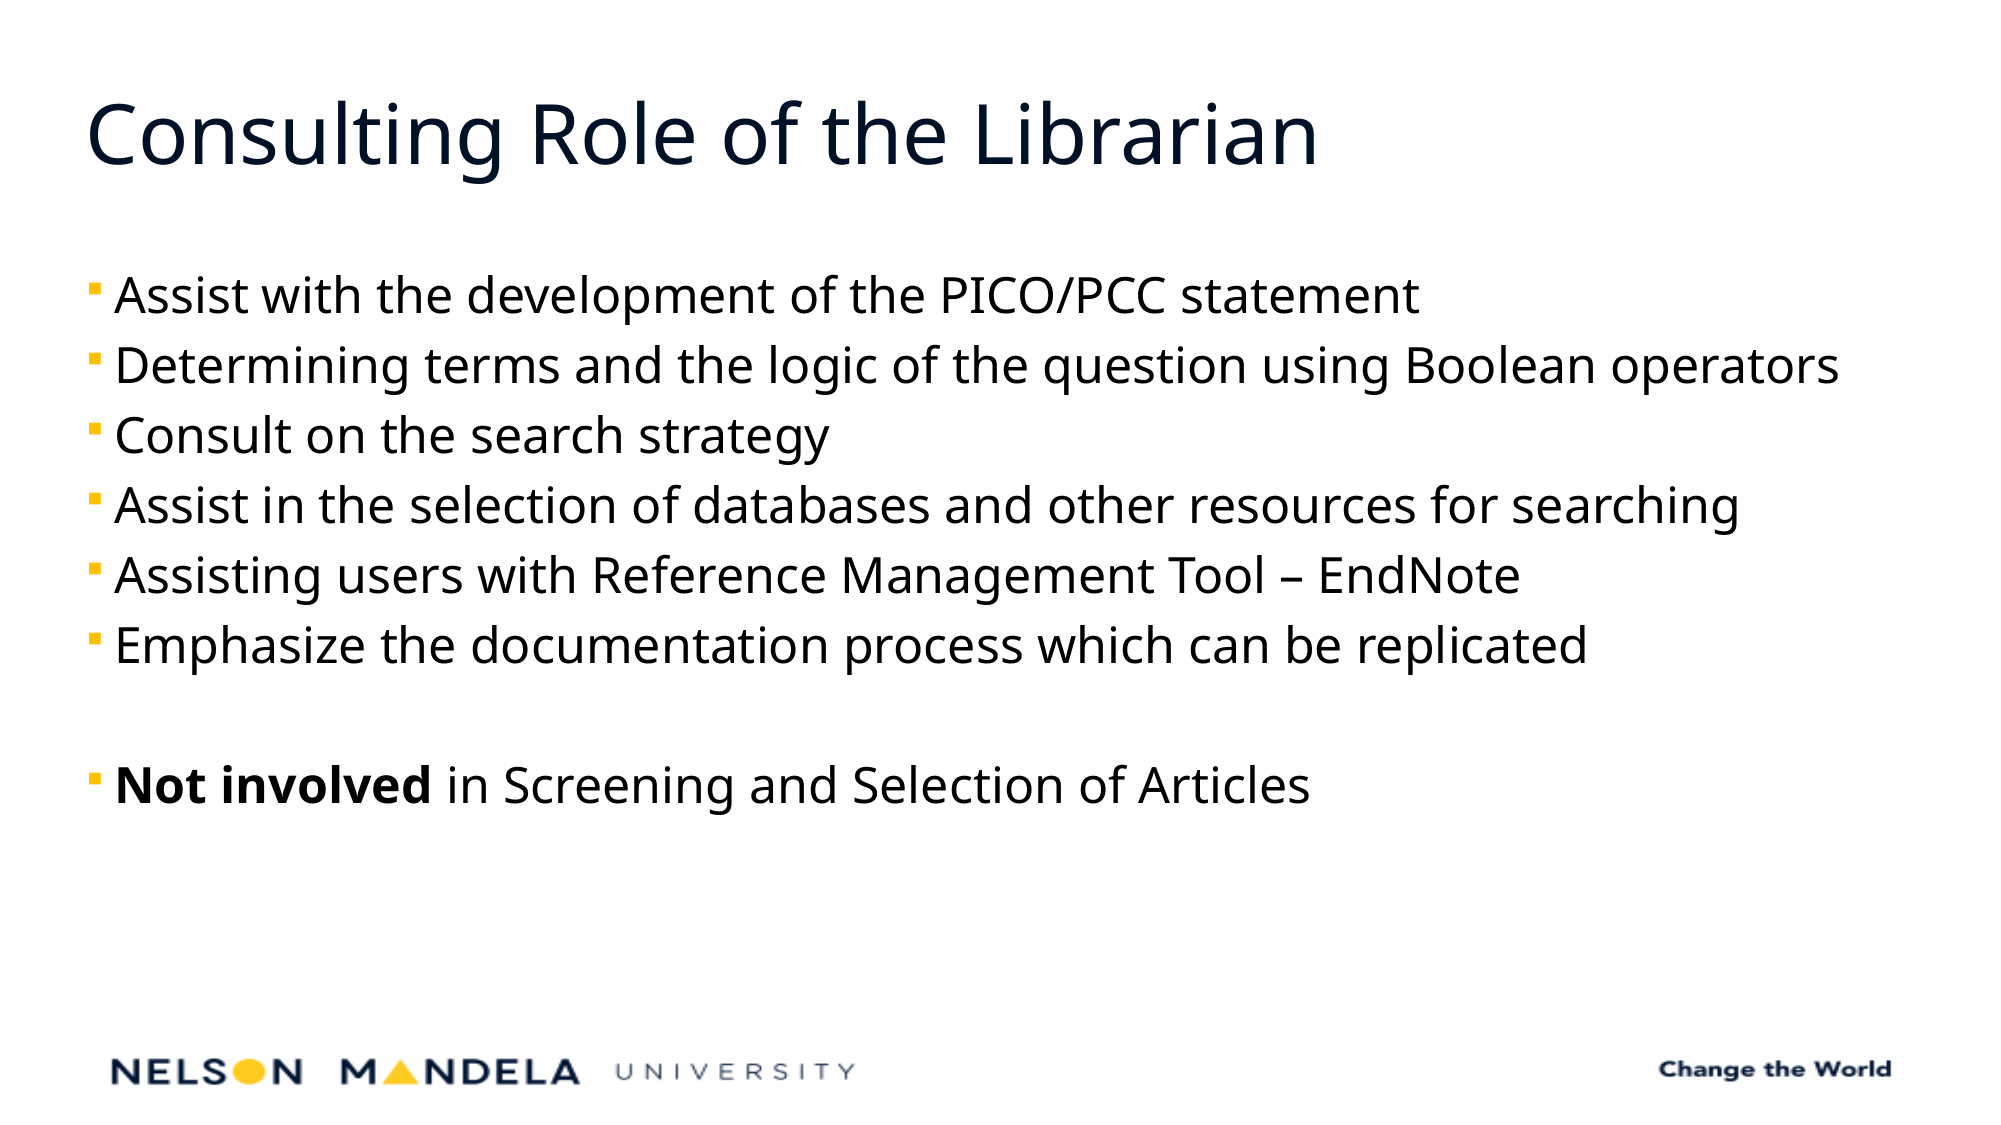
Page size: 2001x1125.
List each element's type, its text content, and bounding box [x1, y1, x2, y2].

title Consulting Role of the Librarian [70, 66, 1930, 196]
list Assist with the development of the PICO/PCC statement Determining terms and the logic of the question using Boolean operators Consult on the search strategy Assist in the selection of databases and other resources for searching Assisting users with Reference Management Tool – EndNote Emphasize the documentation process which can be replicated Not involved in Screening and Selection of Articles [70, 196, 1932, 1005]
